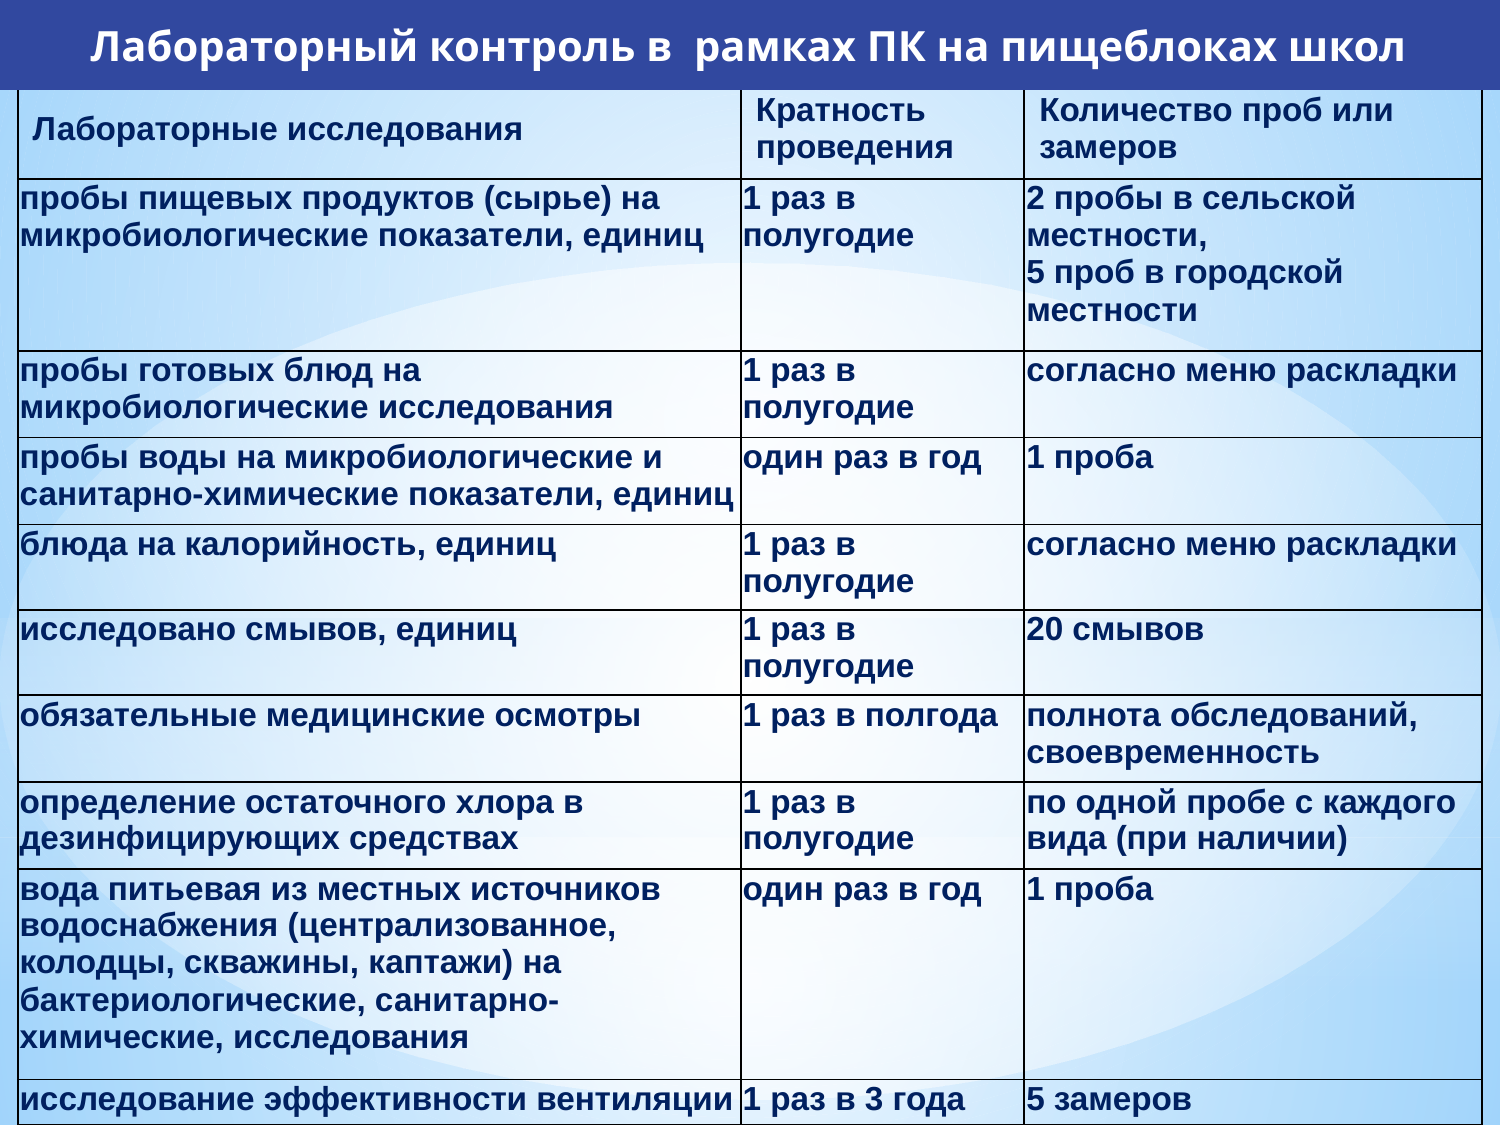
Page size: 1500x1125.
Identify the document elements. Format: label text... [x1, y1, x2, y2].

table_cell исследовано смывов, единиц [19, 611, 740, 694]
table_cell 1 раз в полугодие [742, 611, 1023, 694]
table_cell один раз в год [742, 438, 1023, 524]
table_cell 1 раз в полгода [742, 696, 1023, 781]
table_header Кратность проведения [742, 91, 1023, 178]
table_cell 2 пробы в сельской местности, 5 проб в городской местности [1025, 180, 1481, 350]
table_cell один раз в год [742, 870, 1023, 1079]
table_header Количество проб или замеров [1025, 91, 1481, 178]
table_cell блюда на калорийность, единиц [19, 525, 740, 609]
table_cell вода питьевая из местных источников водоснабжения (централизованное, колодцы, скважины, каптажи) на бактериологические, санитарно-химические, исследования [19, 870, 740, 1079]
text_box Лабораторный контроль в рамках ПК на пищеблоках школ [0, 0, 1500, 91]
table_cell согласно меню раскладки [1025, 352, 1481, 437]
table_cell 1 раз в полугодие [742, 352, 1023, 437]
table_cell согласно меню раскладки [1025, 525, 1481, 609]
table_cell 1 раз в 3 года [742, 1080, 1023, 1124]
table_cell 1 проба [1025, 870, 1481, 1079]
table_cell по одной пробе с каждого вида (при наличии) [1025, 783, 1481, 868]
table_cell 1 раз в полугодие [742, 180, 1023, 350]
table_cell пробы пищевых продуктов (сырье) на микробиологические показатели, единиц [19, 180, 740, 350]
table_header Лабораторные исследования [19, 91, 740, 178]
table_cell пробы воды на микробиологические и санитарно-химические показатели, единиц [19, 438, 740, 524]
table_cell определение остаточного хлора в дезинфицирующих средствах [19, 783, 740, 868]
table_cell 20 смывов [1025, 611, 1481, 694]
table_cell 5 замеров [1025, 1080, 1481, 1124]
table_cell пробы готовых блюд на микробиологические исследования [19, 352, 740, 437]
table_cell 1 проба [1025, 438, 1481, 524]
table_cell полнота обследований, своевременность [1025, 696, 1481, 781]
table_cell 1 раз в полугодие [742, 783, 1023, 868]
table_cell исследование эффективности вентиляции [19, 1080, 740, 1124]
table_cell обязательные медицинские осмотры [19, 696, 740, 781]
table_cell 1 раз в полугодие [742, 525, 1023, 609]
